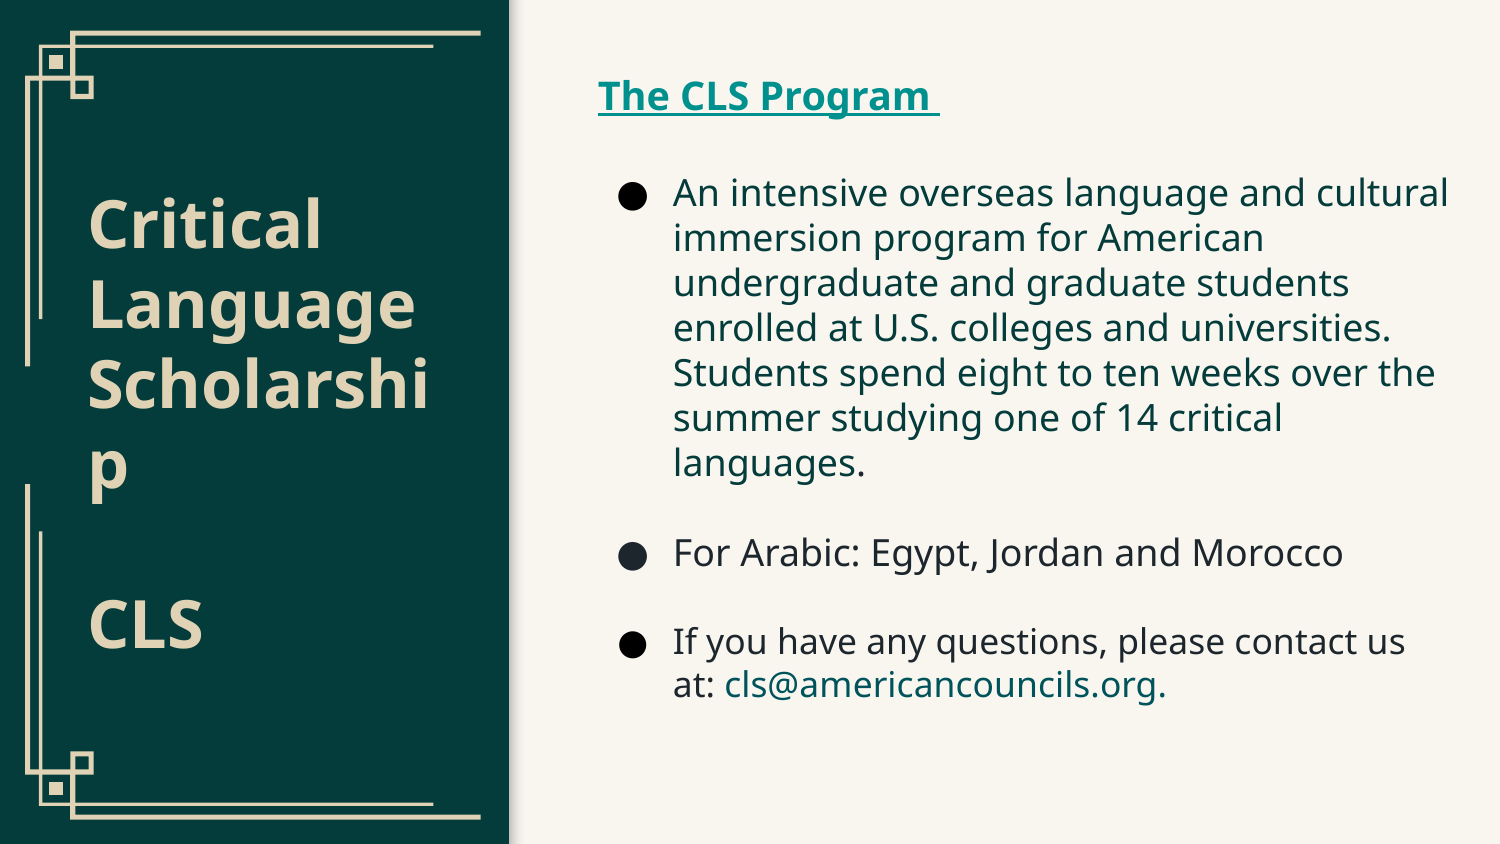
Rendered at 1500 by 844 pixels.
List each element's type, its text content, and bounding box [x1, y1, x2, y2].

title Critical Language Scholarship CLS [87, 118, 473, 726]
text_box The CLS Program An intensive overseas language and cultural immersion program for American undergraduate and graduate students enrolled at U.S. colleges and universities. Students spend eight to ten weeks over the summer studying one of 14 critical languages. For Arabic: Egypt, Jordan and Morocco If you have any questions, please contact us at: cls@americancouncils.org. [582, 55, 1472, 720]
